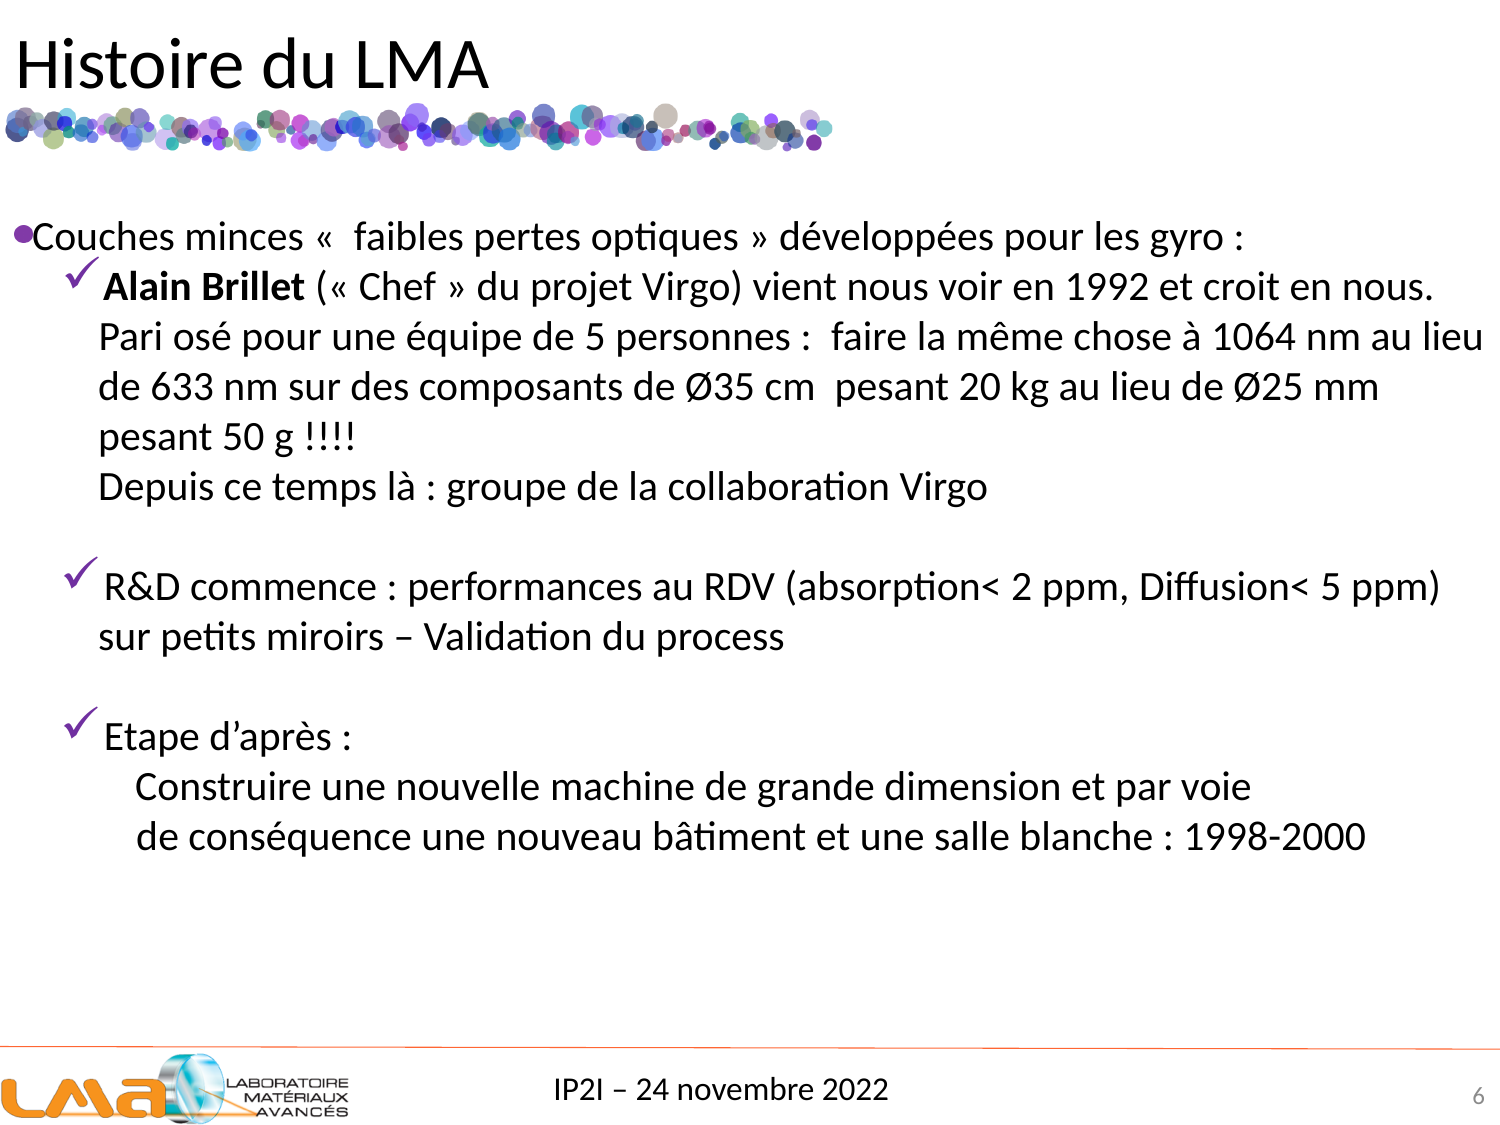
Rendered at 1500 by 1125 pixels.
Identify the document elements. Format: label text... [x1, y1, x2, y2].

picture [14, 225, 33, 243]
text_box Couches minces « faibles pertes optiques » développées pour les gyro : Alain Brillet (« Chef » du projet Virgo) vient nous voir en 1992 et croit en nous. Pari osé pour une équipe de 5 personnes : faire la même chose à 1064 nm au lieu de 633 nm sur des composants de Ø35 cm pesant 20 kg au lieu de Ø25 mm pesant 50 g !!!! Depuis ce temps là : groupe de la collaboration Virgo R&D commence : performances au RDV (absorption< 2 ppm, Diffusion< 5 ppm) sur petits miroirs – Validation du process Etape d’après : Construire une nouvelle machine de grande dimension et par voie de conséquence une nouveau bâtiment et une salle blanche : 1998-2000 [0, 201, 1500, 917]
title Histoire du LMA [0, 0, 1350, 119]
picture [0, 1049, 350, 1125]
slide_number 6 [1149, 1065, 1500, 1125]
picture [0, 119, 836, 155]
